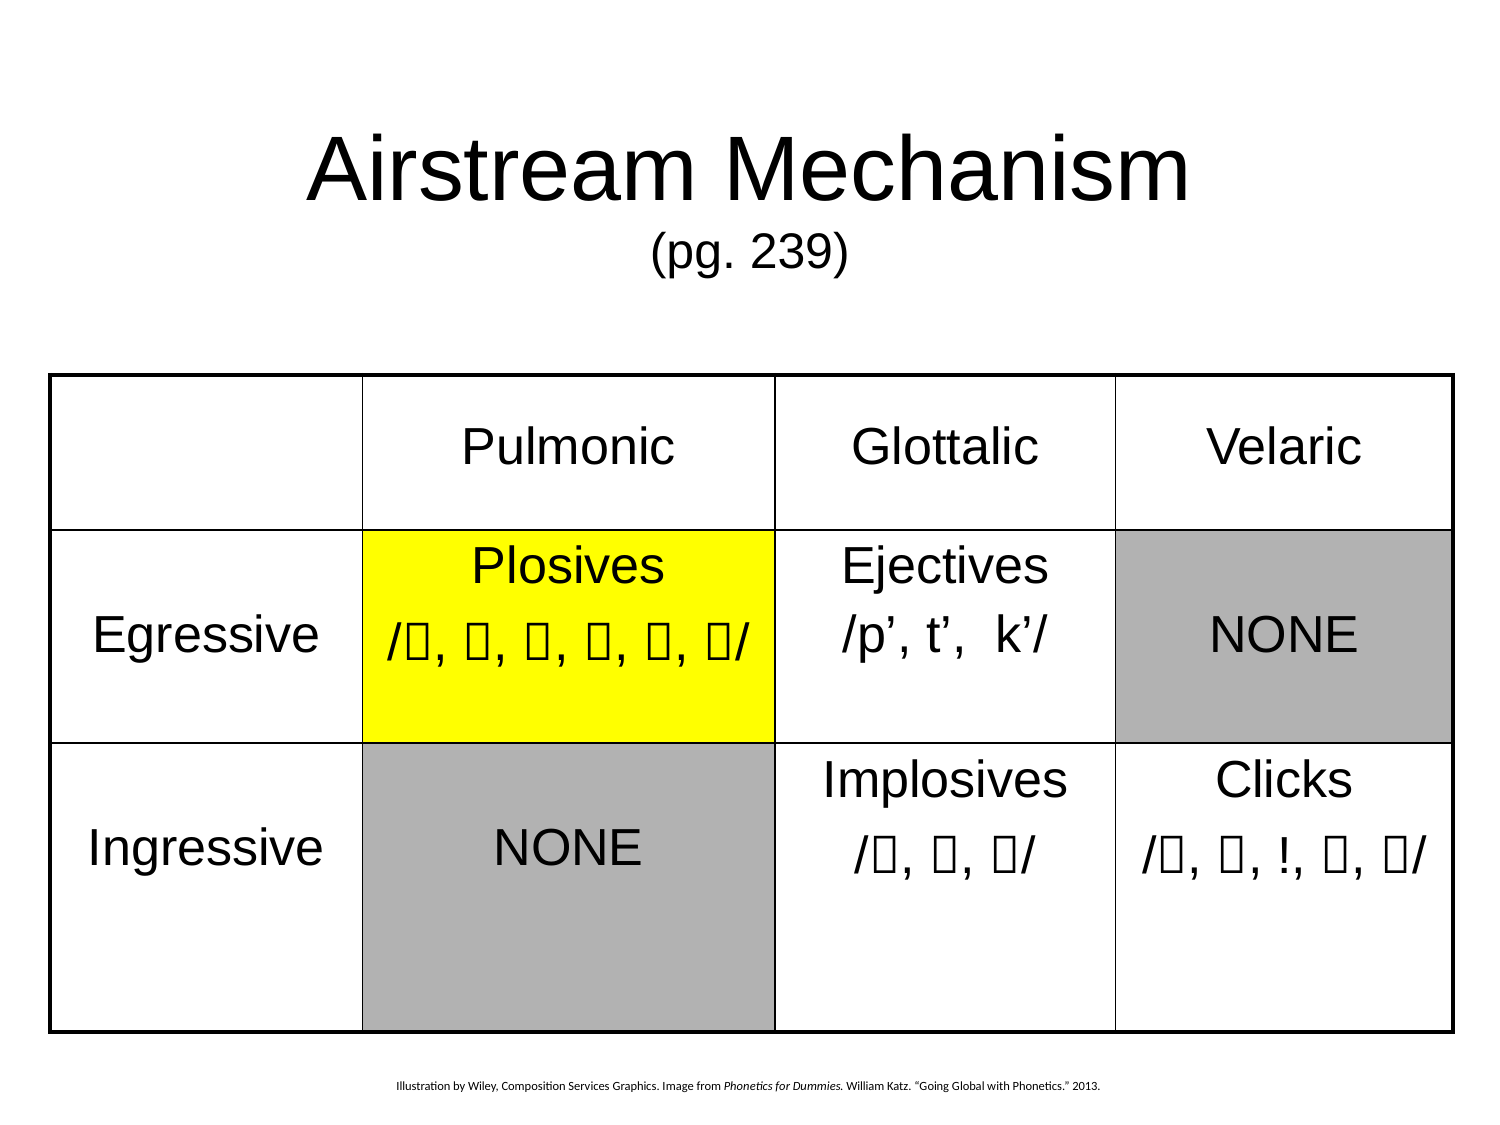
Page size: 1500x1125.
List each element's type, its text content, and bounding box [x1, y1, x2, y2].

title Airstream Mechanism (pg. 239) [112, 99, 1388, 288]
table_cell Egressive [52, 531, 362, 742]
table_header [52, 377, 362, 529]
table_cell Clicks /, , !, , / [1116, 744, 1451, 1030]
table_cell Plosives /, , , , , / [363, 531, 774, 742]
table_cell NONE [1116, 531, 1451, 742]
text_box Illustration by Wiley, Composition Services Graphics. Image from Phonetics for Dummies. William Katz. “Going Global with Phonetics.” 2013. [374, 1068, 1125, 1101]
table_cell Ingressive [52, 744, 362, 1030]
table_header Velaric [1116, 377, 1451, 529]
table_header Glottalic [776, 377, 1115, 529]
table_cell Implosives /, , / [776, 744, 1115, 1030]
table_cell NONE [363, 744, 774, 1030]
table_header Pulmonic [363, 377, 774, 529]
table_cell Ejectives /p’, t’, k’/ [776, 531, 1115, 742]
